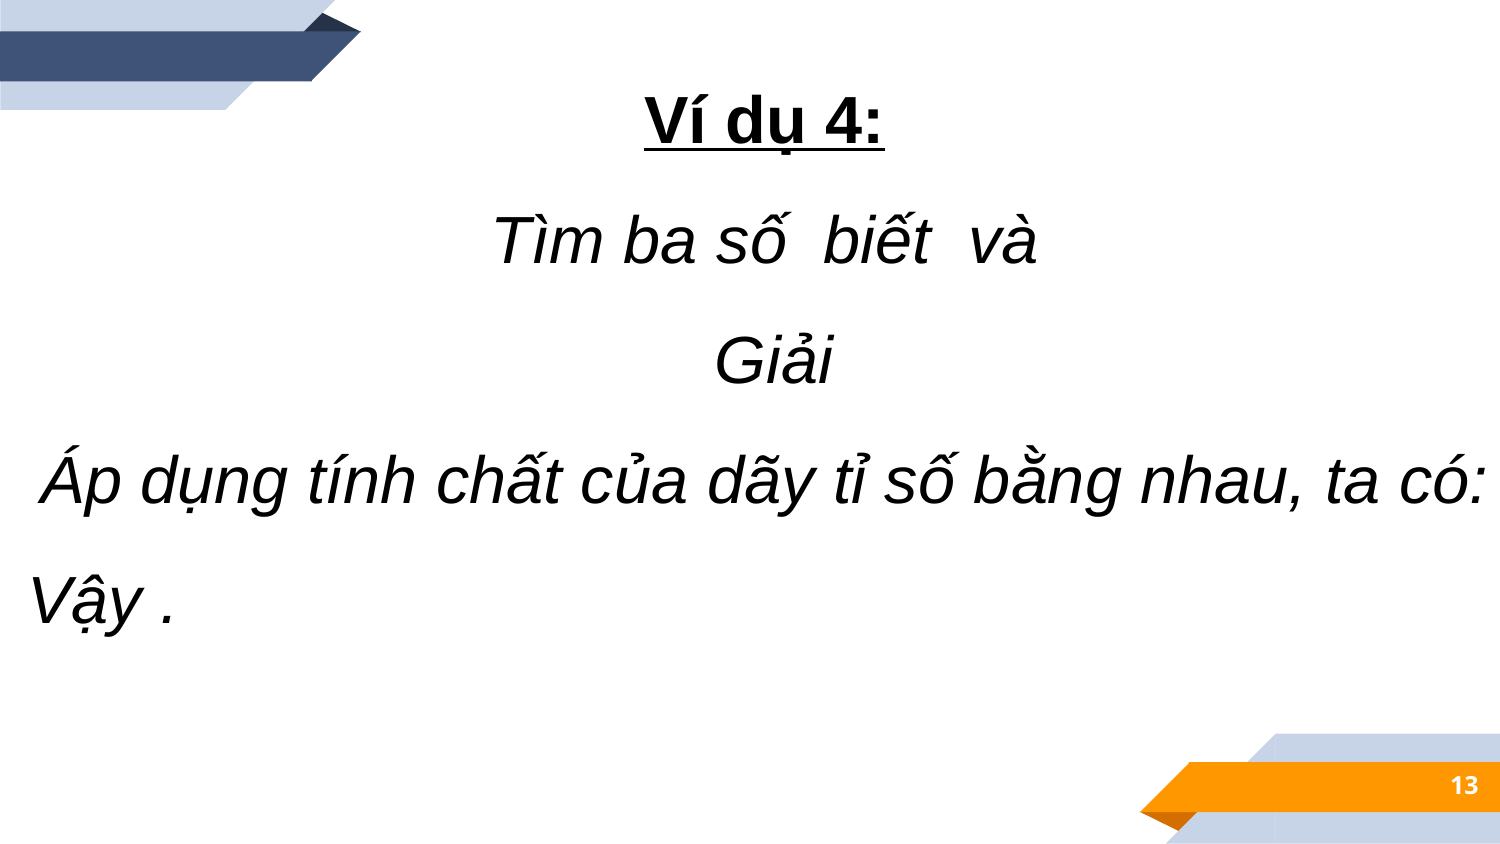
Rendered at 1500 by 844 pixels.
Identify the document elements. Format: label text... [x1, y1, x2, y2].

slide_number 13 [1249, 760, 1494, 813]
